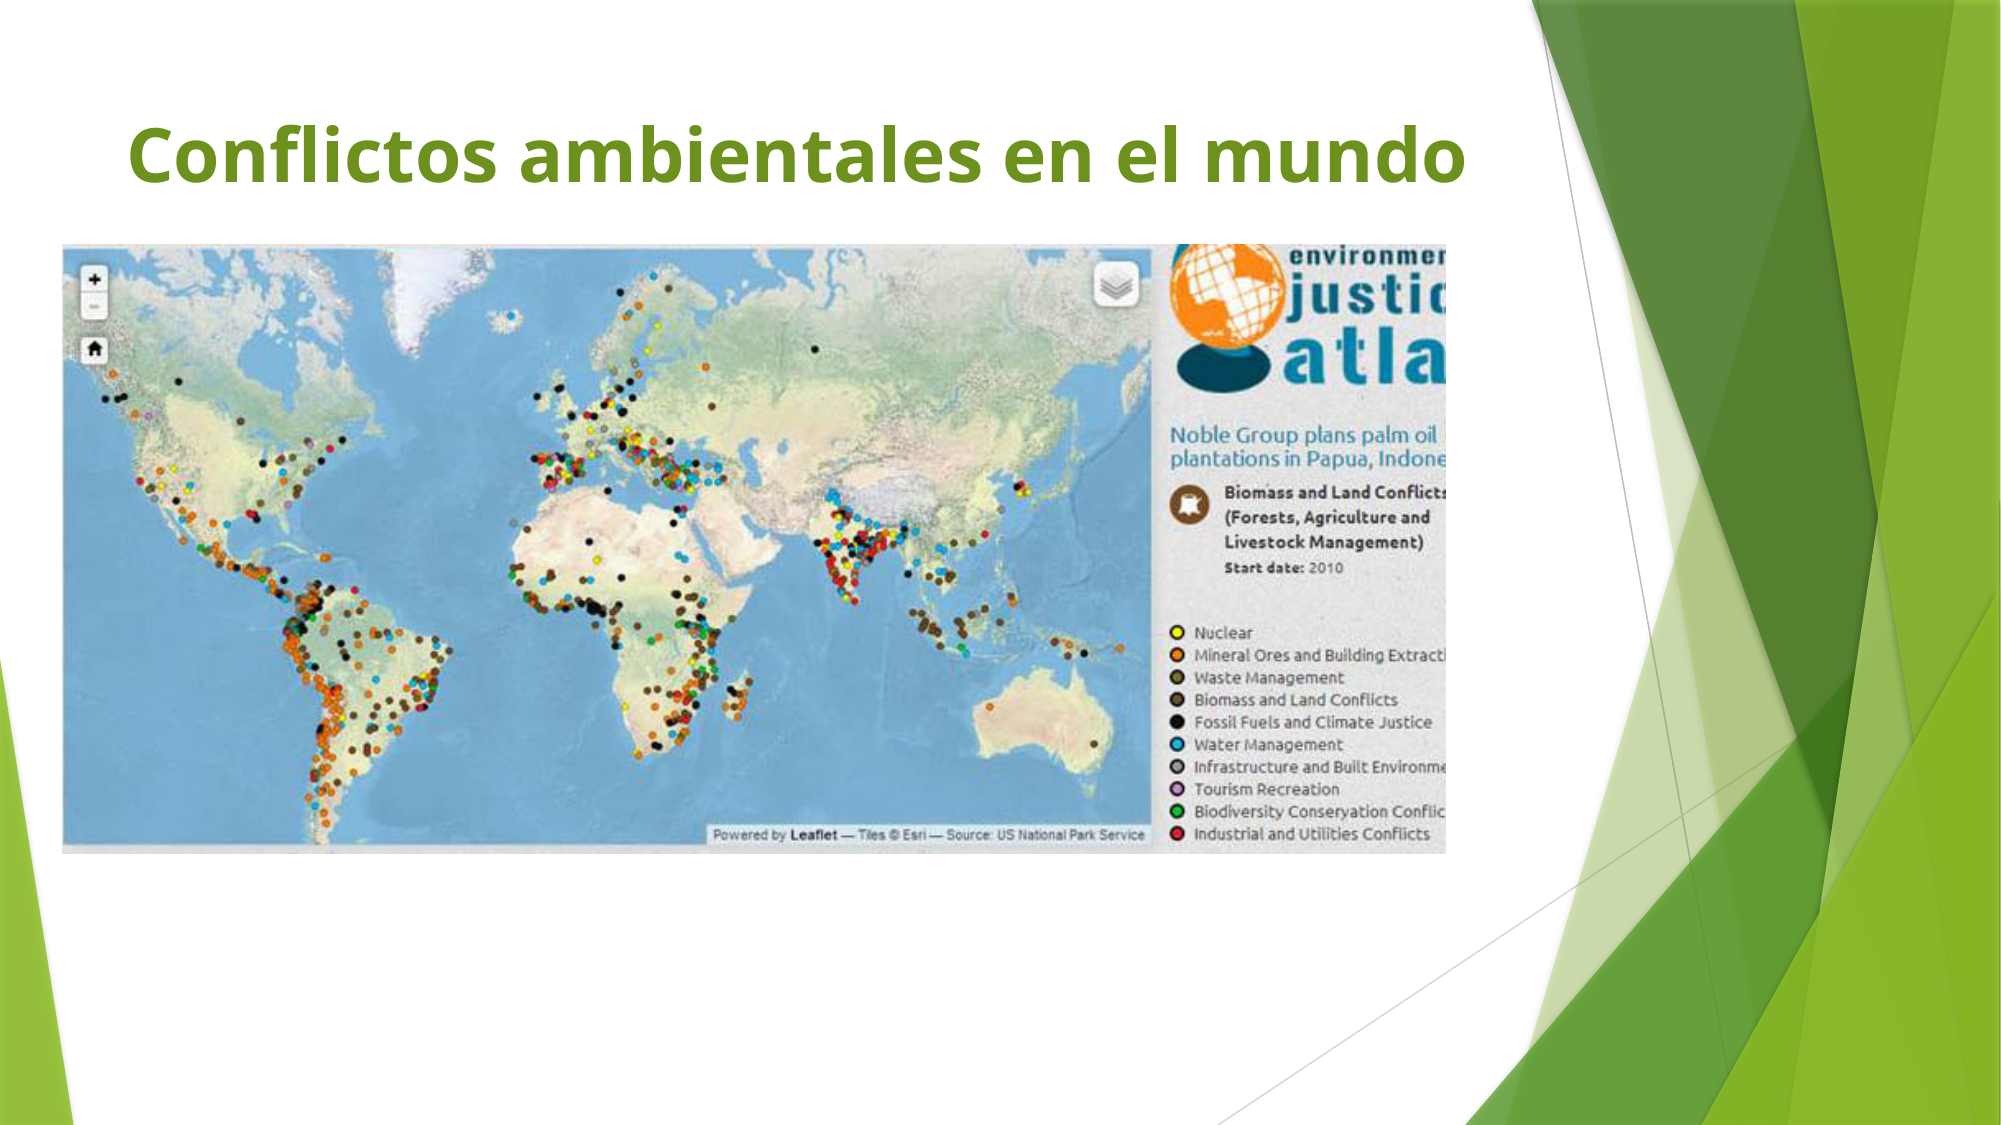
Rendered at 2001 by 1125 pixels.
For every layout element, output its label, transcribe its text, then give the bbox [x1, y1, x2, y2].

title Conflictos ambientales en el mundo [111, 99, 1522, 317]
picture [62, 243, 1447, 855]
